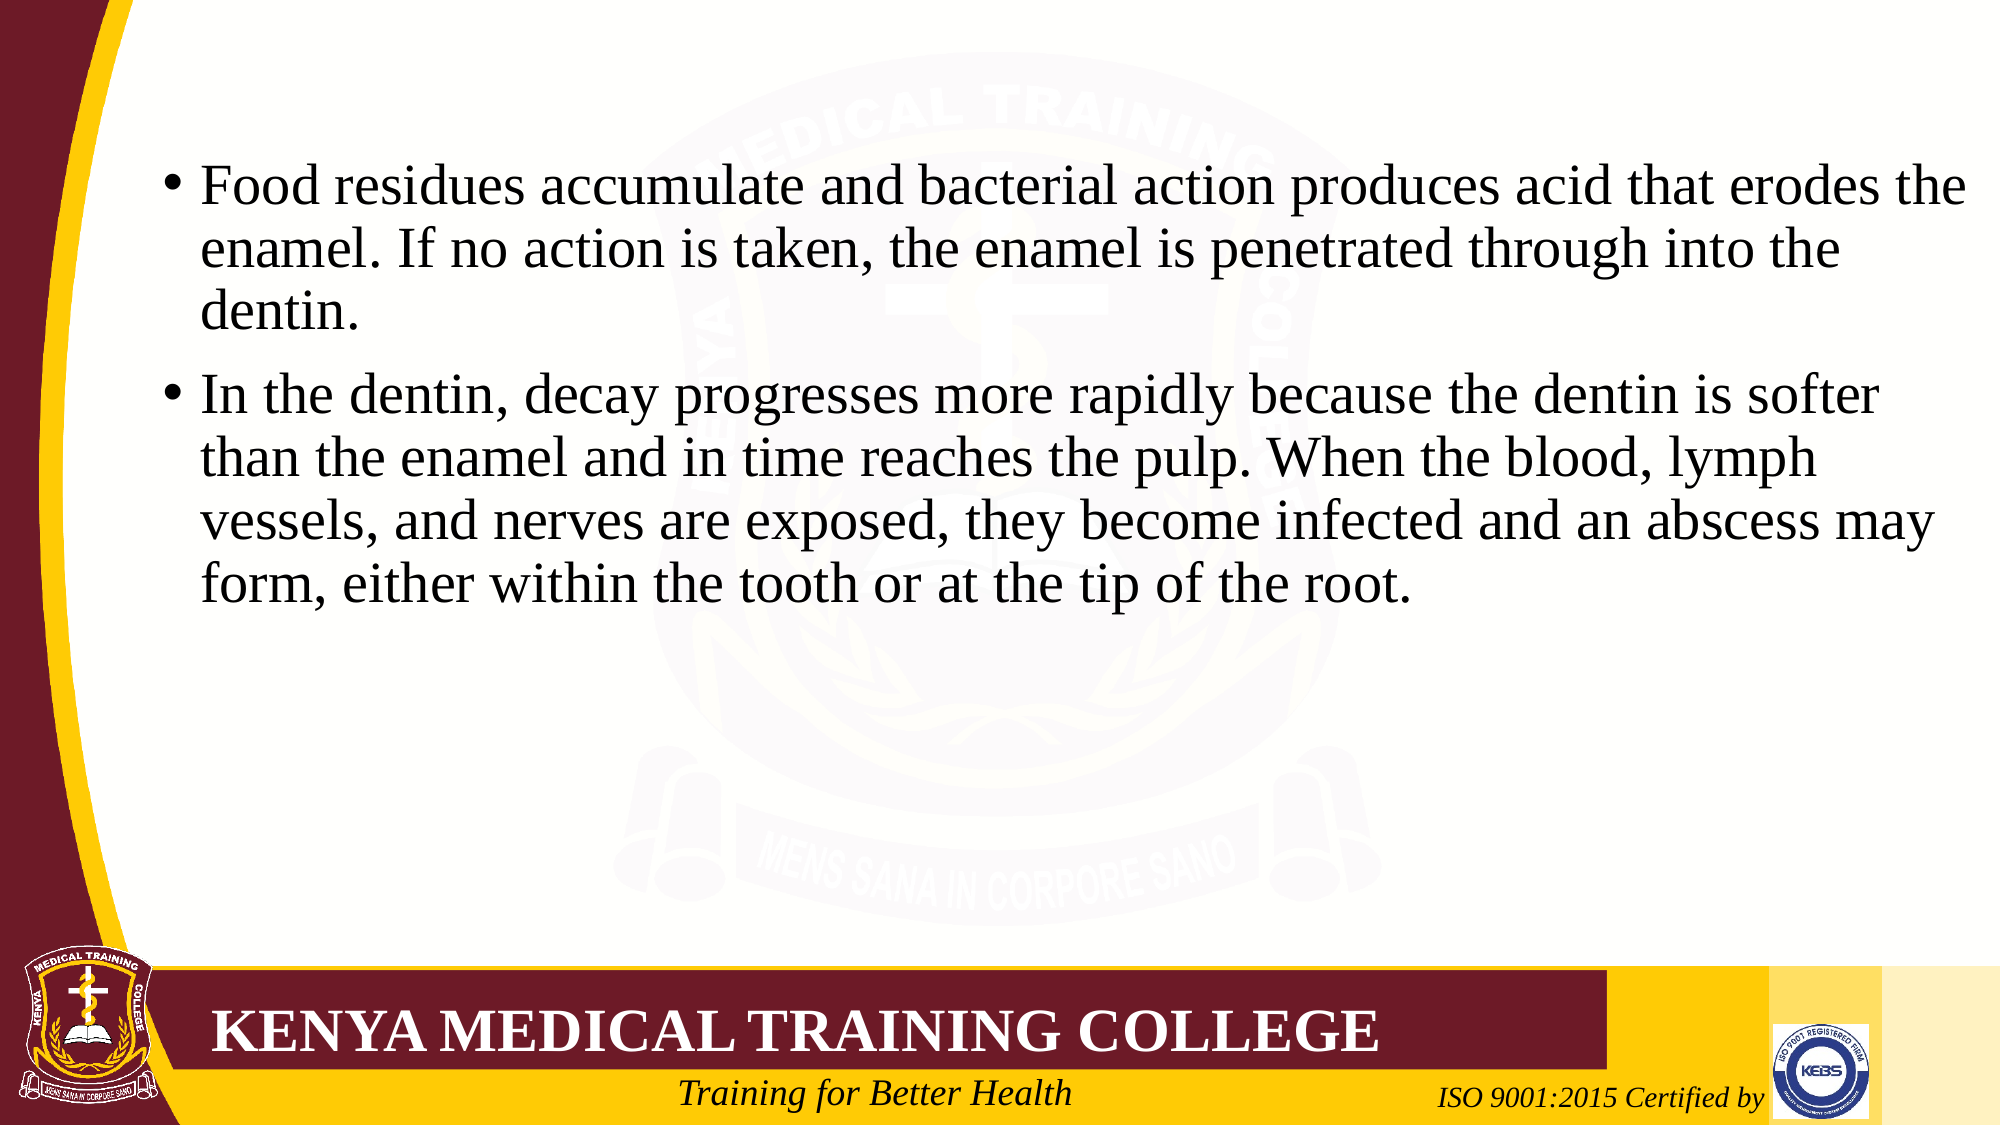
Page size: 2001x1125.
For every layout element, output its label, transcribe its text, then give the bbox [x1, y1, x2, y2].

picture [0, 0, 2000, 1125]
list Food residues accumulate and bacterial action produces acid that erodes the enamel. If no action is taken, the enamel is penetrated through into the dentin. In the dentin, decay progresses more rapidly because the dentin is softer than the enamel and in time reaches the pulp. When the blood, lymph vessels, and nerves are exposed, they become infected and an abscess may form, either within the tooth or at the tip of the root. [147, 146, 2000, 1059]
